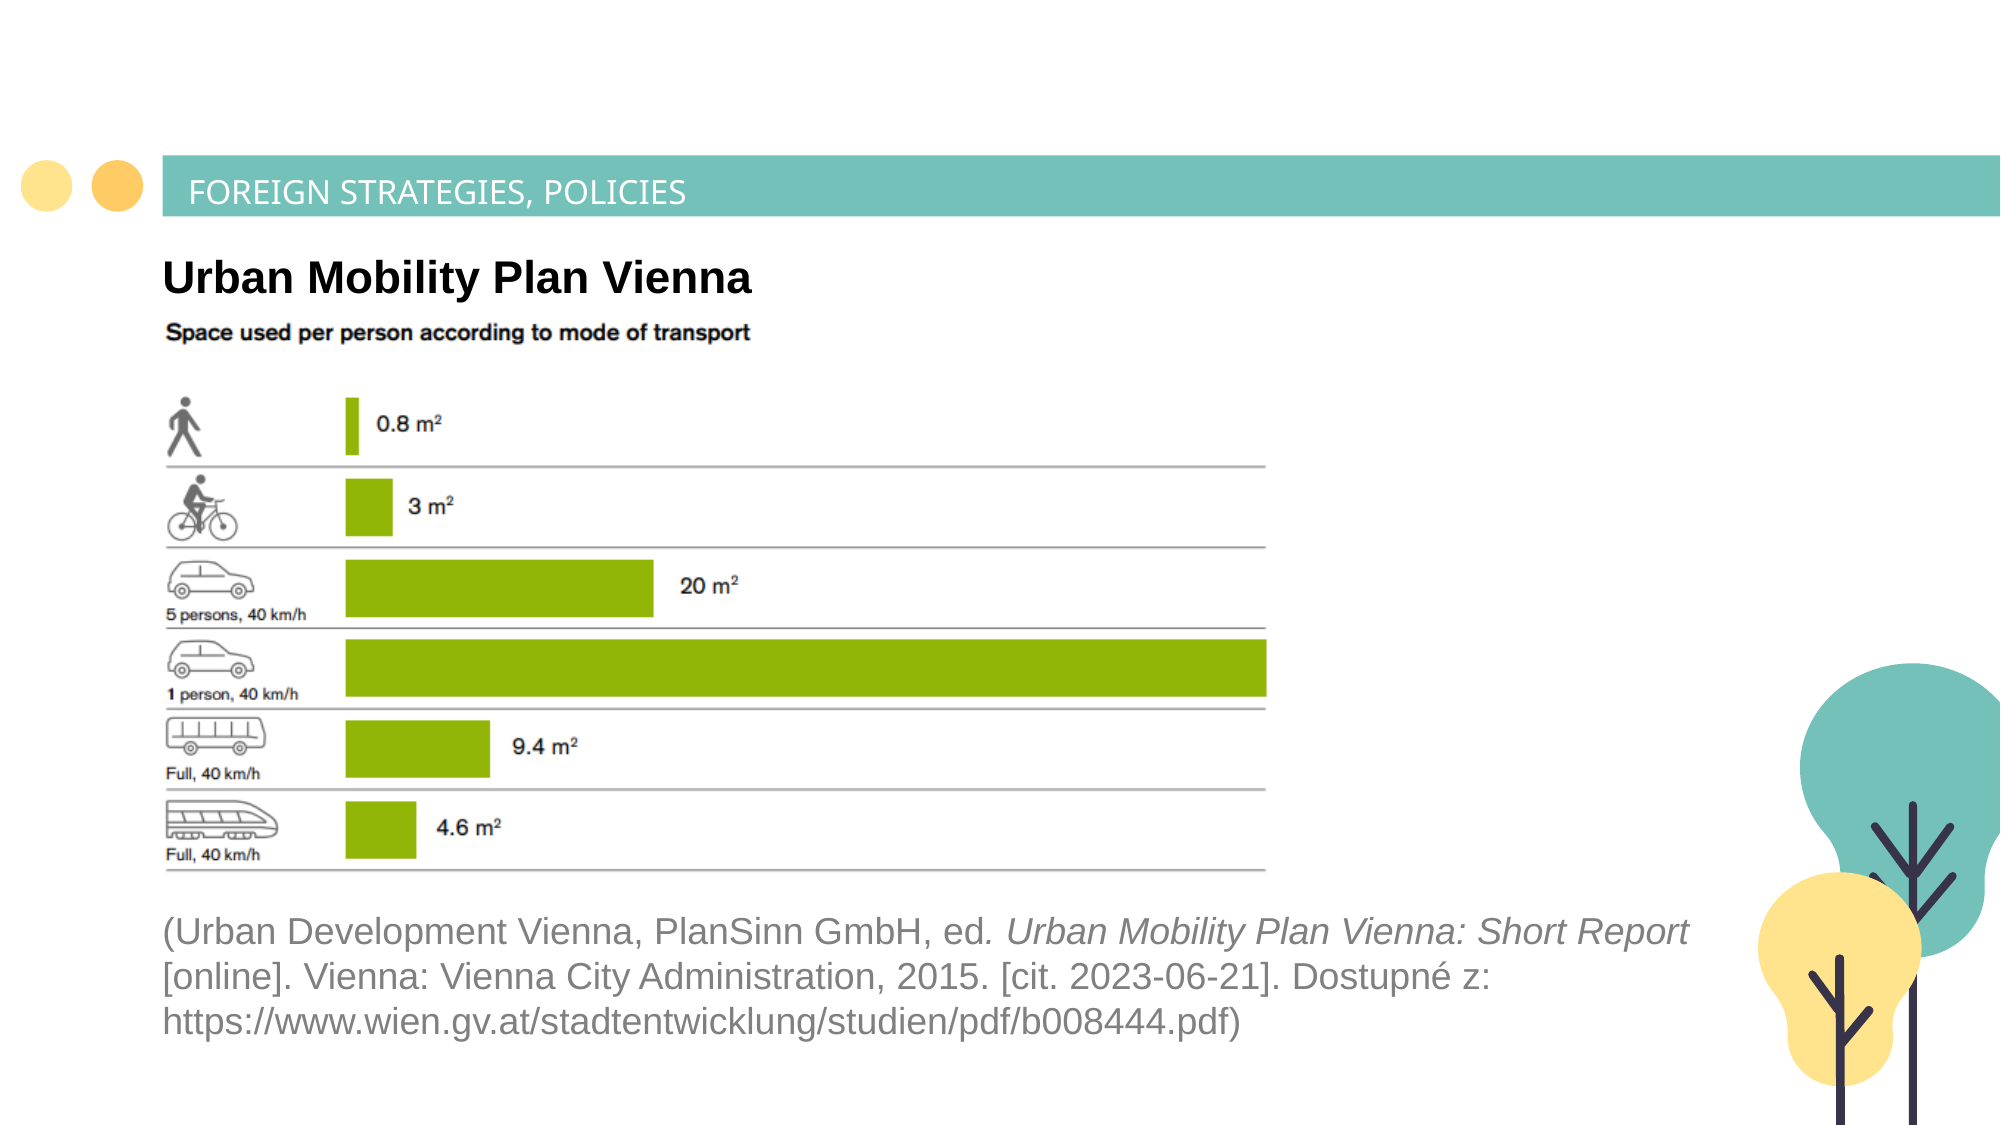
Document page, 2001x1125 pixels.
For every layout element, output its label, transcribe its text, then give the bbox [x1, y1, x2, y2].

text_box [1799, 663, 2000, 1125]
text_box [1756, 871, 1922, 1125]
picture [147, 310, 1284, 891]
text_box Urban Mobility Plan Vienna (Urban Development Vienna, PlanSinn GmbH, ed. Urban Mobility Plan Vienna: Short Report [online]. Vienna: Vienna City Administration, 2015. [cit. 2023-06-21]. Dostupné z: https://www.wien.gv.at/stadtentwicklung/studien/pdf/b008444.pdf) [147, 239, 1710, 1050]
title FOREIGN STRATEGIES, POLICIES [173, 157, 1270, 227]
